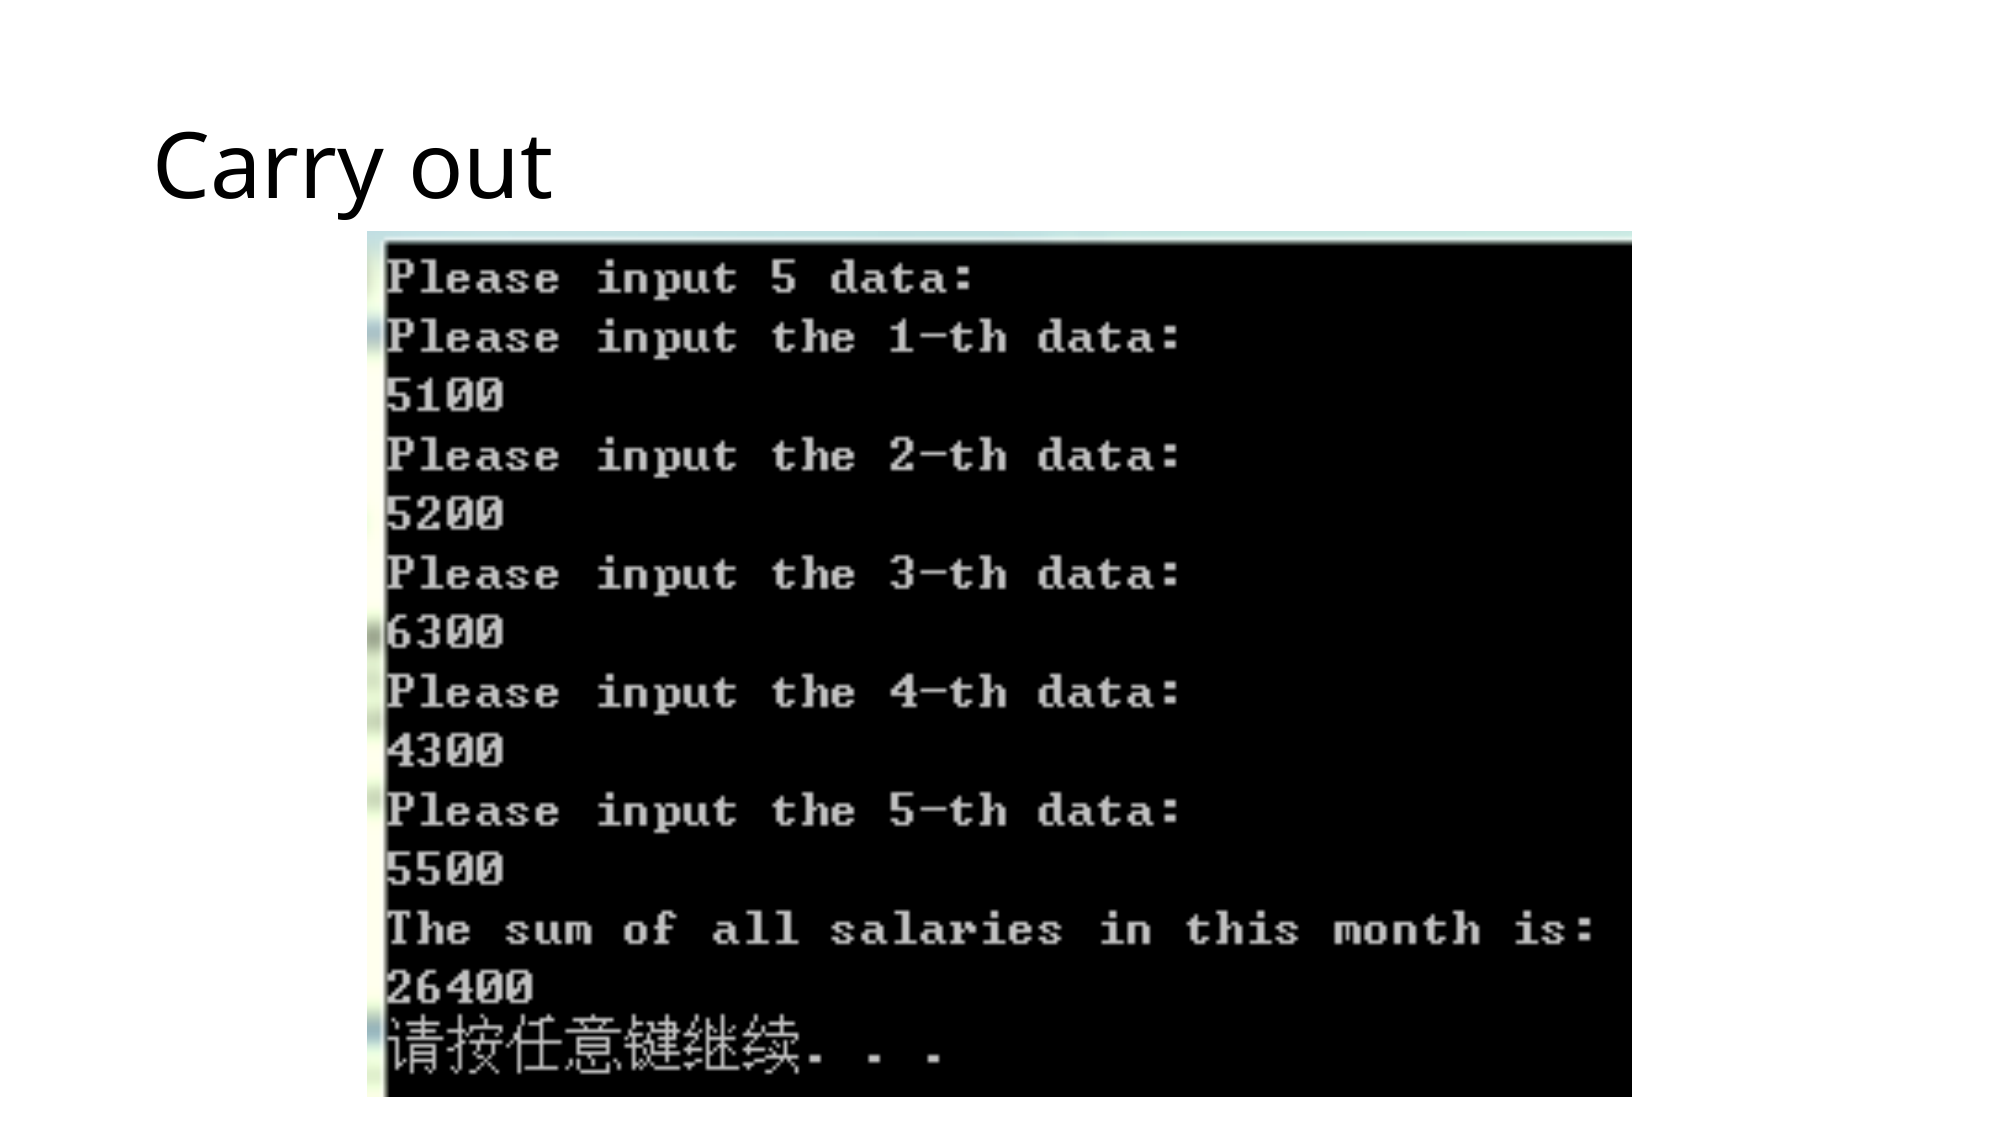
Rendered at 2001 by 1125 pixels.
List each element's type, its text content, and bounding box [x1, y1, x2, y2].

picture [367, 231, 1633, 1097]
title Carry out [137, 59, 1863, 278]
